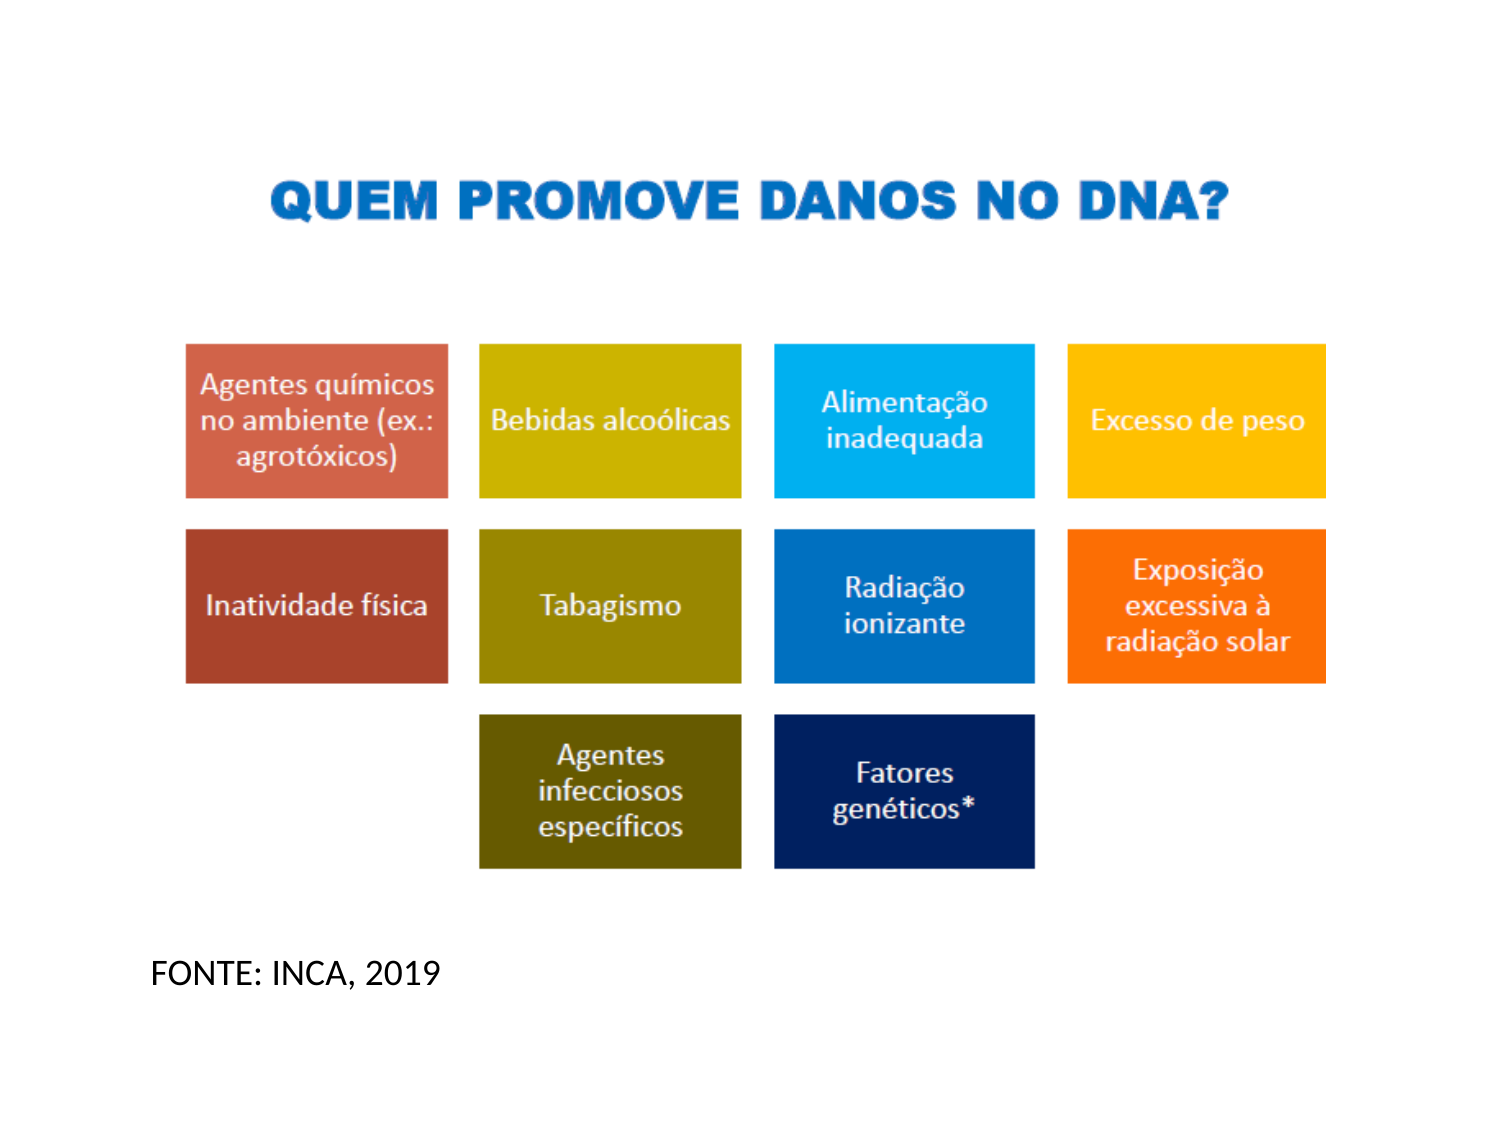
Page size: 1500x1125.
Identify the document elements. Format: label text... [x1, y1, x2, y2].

text_box FONTE: INCA, 2019 [135, 940, 168, 1001]
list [173, 125, 1327, 1001]
